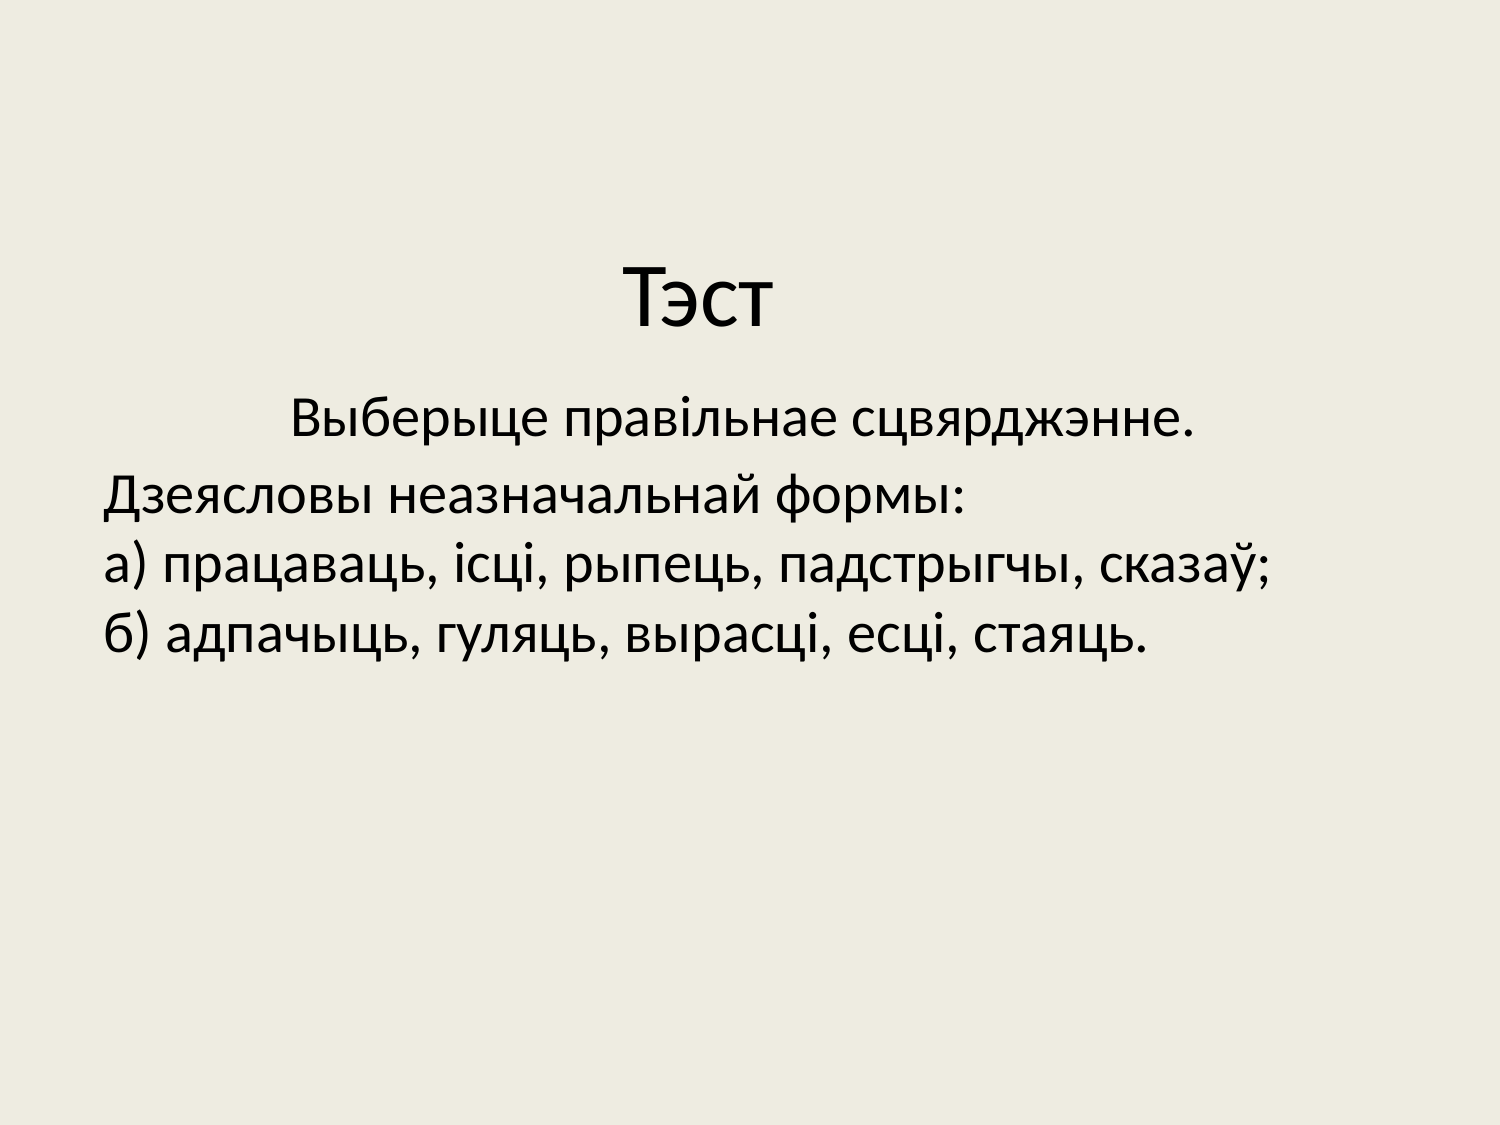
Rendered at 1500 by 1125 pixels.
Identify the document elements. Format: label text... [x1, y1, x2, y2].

title Тэст Выберыце правільнае сцвярджэнне. Дзеясловы неазначальнай формы: а) працаваць, ісці, рыпець, падстрыгчы, сказаў; б) адпачыць, гуляць, вырасці, есці, стаяць. [88, 184, 1414, 785]
